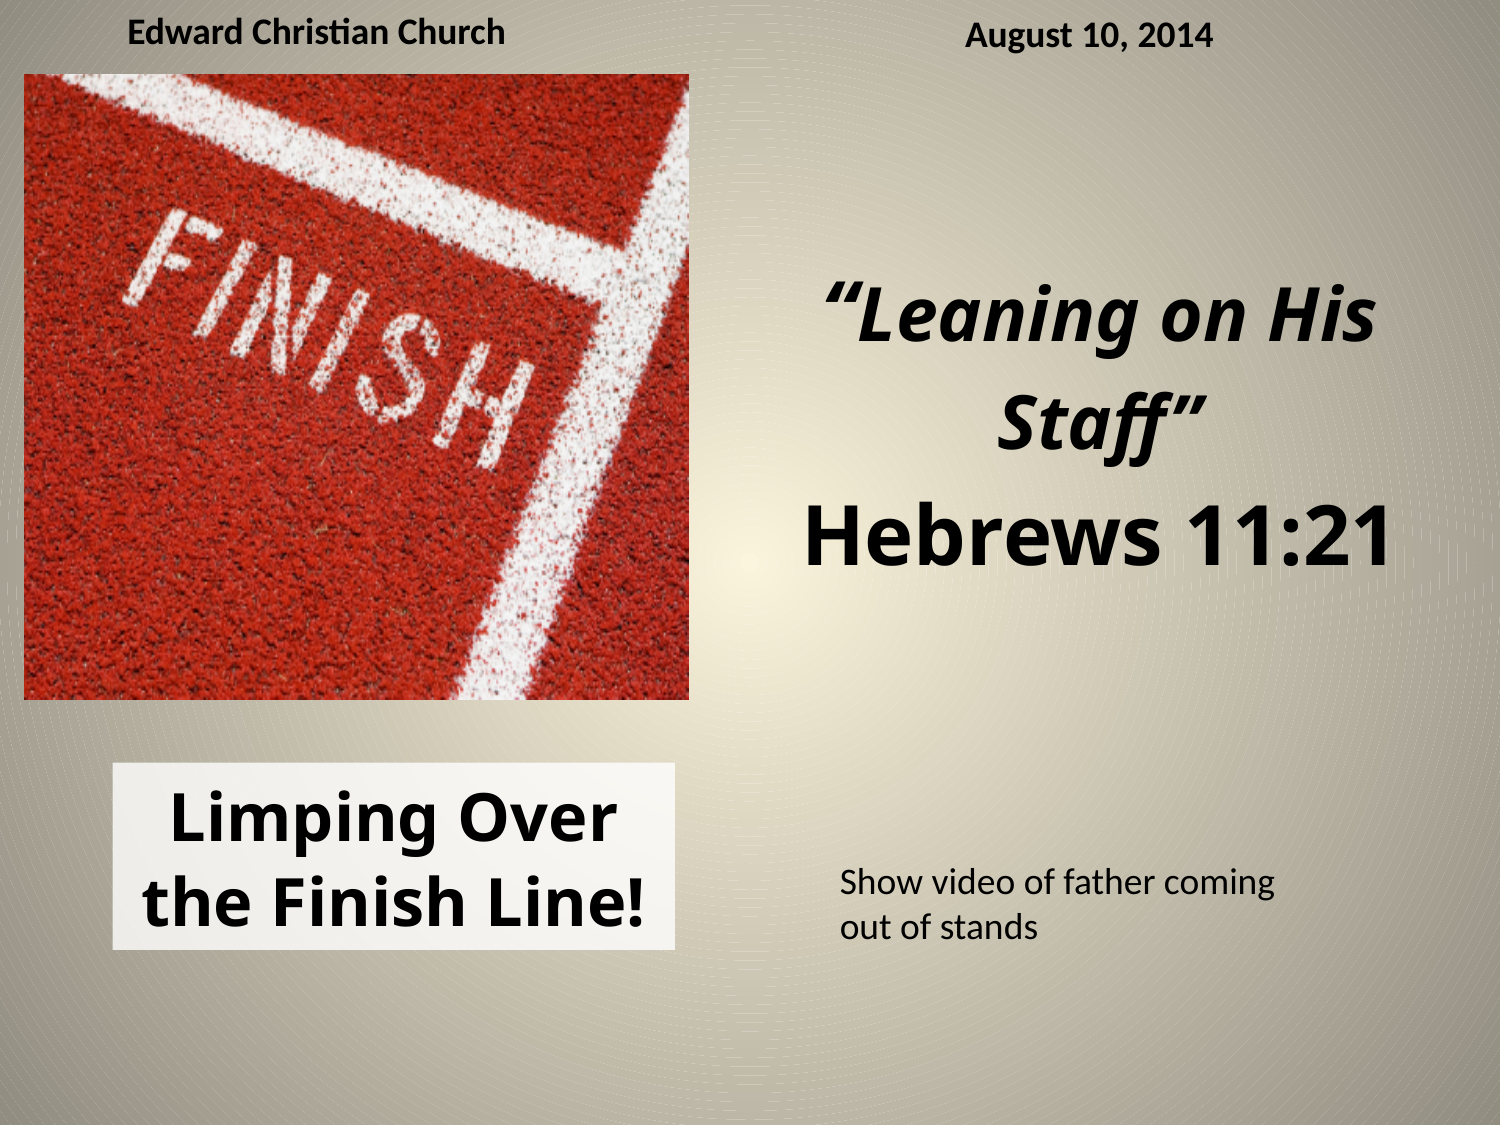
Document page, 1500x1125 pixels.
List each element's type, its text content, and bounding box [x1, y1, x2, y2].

text_box Show video of father coming out of stands [825, 849, 1300, 955]
subtitle Limping Over the Finish Line! [112, 762, 675, 950]
text_box Edward Christian Church [112, 0, 575, 60]
picture [24, 74, 690, 701]
text_box August 10, 2014 [949, 0, 1338, 63]
title “Leaning on His Staff” Hebrews 11:21 [712, 99, 1488, 738]
